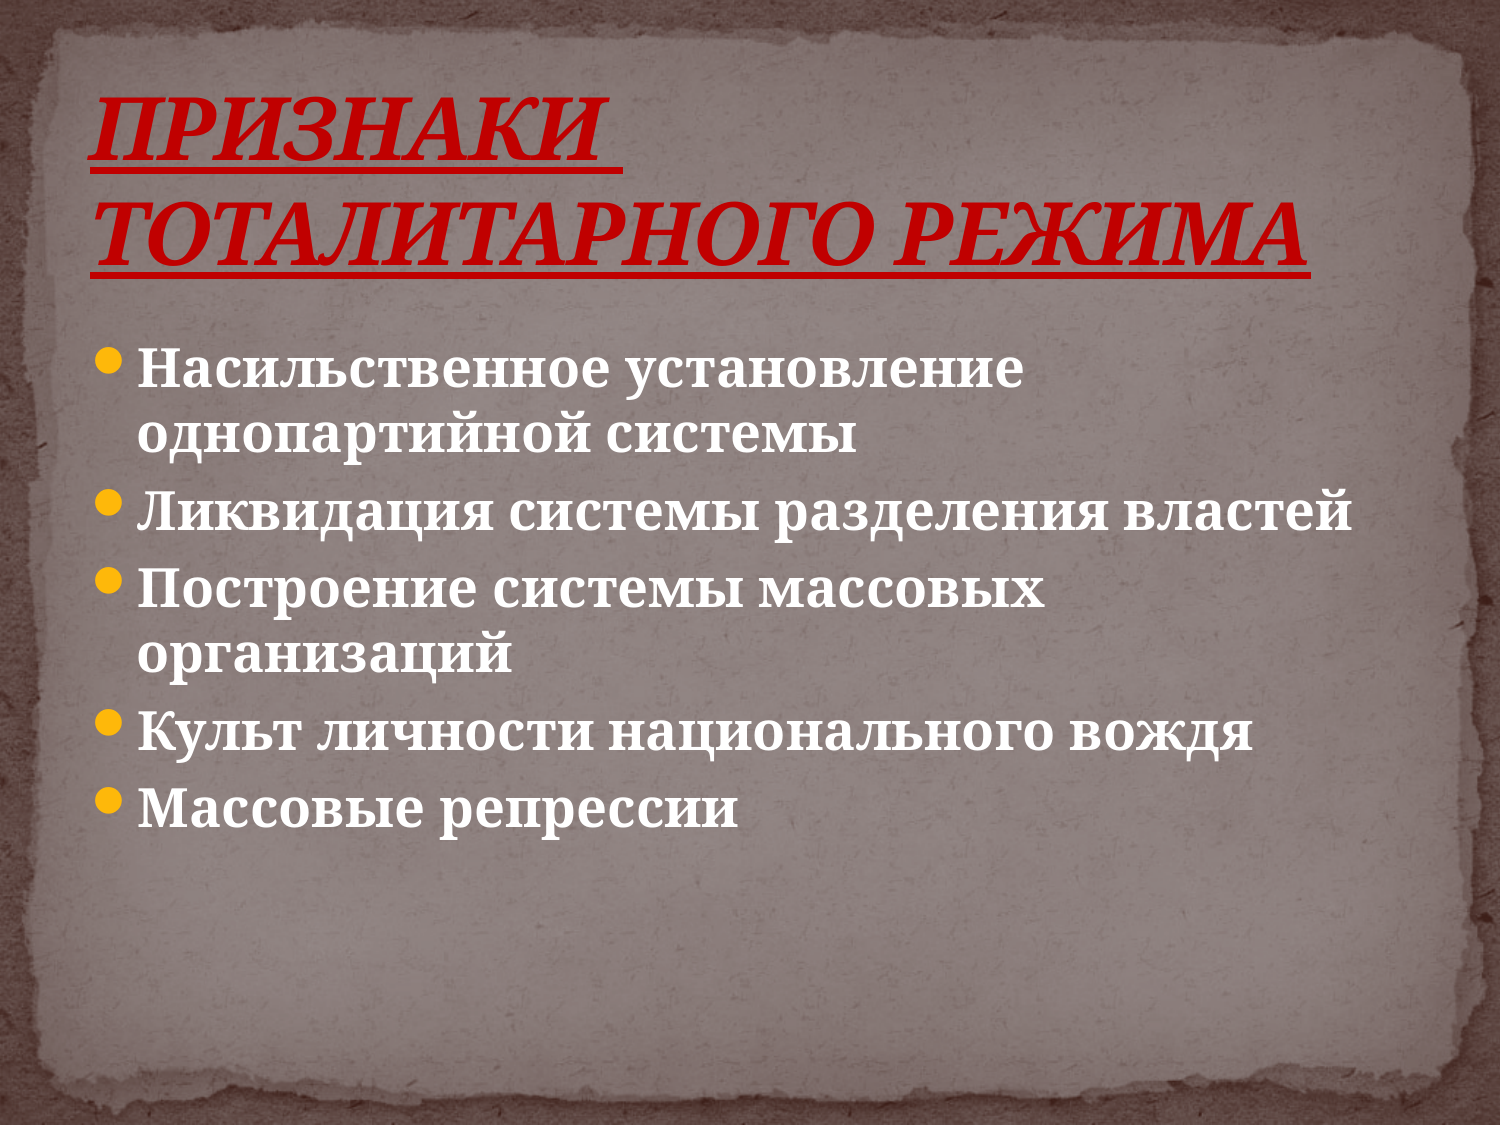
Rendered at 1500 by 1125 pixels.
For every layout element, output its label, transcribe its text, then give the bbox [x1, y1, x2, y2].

list Насильственное установление однопартийной системы Ликвидация системы разделения властей Построение системы массовых организаций Культ личности национального вождя Массовые репрессии [76, 326, 1427, 1029]
title ПРИЗНАКИ ТОТАЛИТАРНОГО РЕЖИМА [74, 24, 1425, 291]
